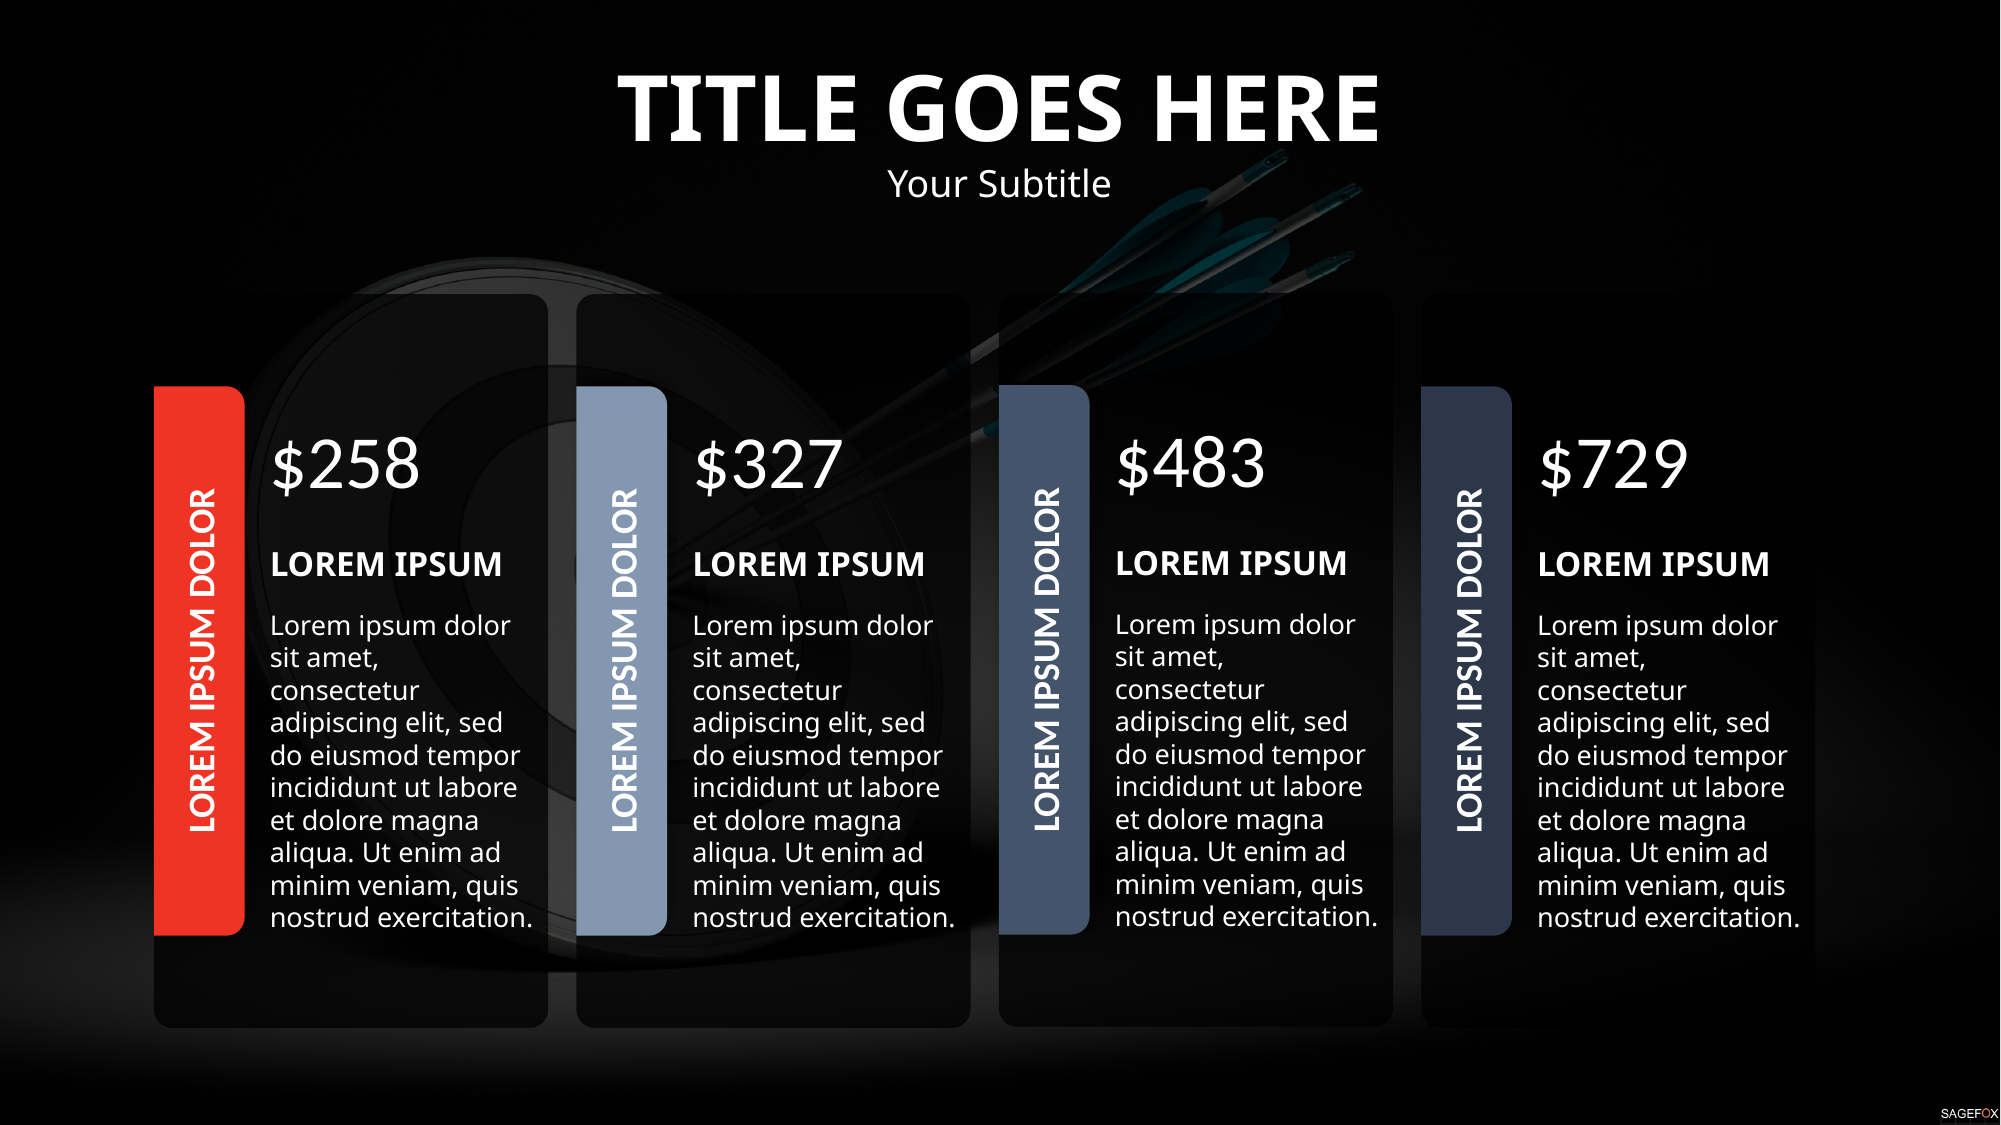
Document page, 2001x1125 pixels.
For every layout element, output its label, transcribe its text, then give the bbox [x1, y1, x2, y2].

picture [0, 0, 2001, 1125]
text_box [153, 294, 549, 1028]
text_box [576, 294, 971, 1028]
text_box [998, 292, 1394, 1027]
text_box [1421, 294, 1816, 1028]
text_box TITLE GOES HERE Your Subtitle [548, 42, 1452, 212]
